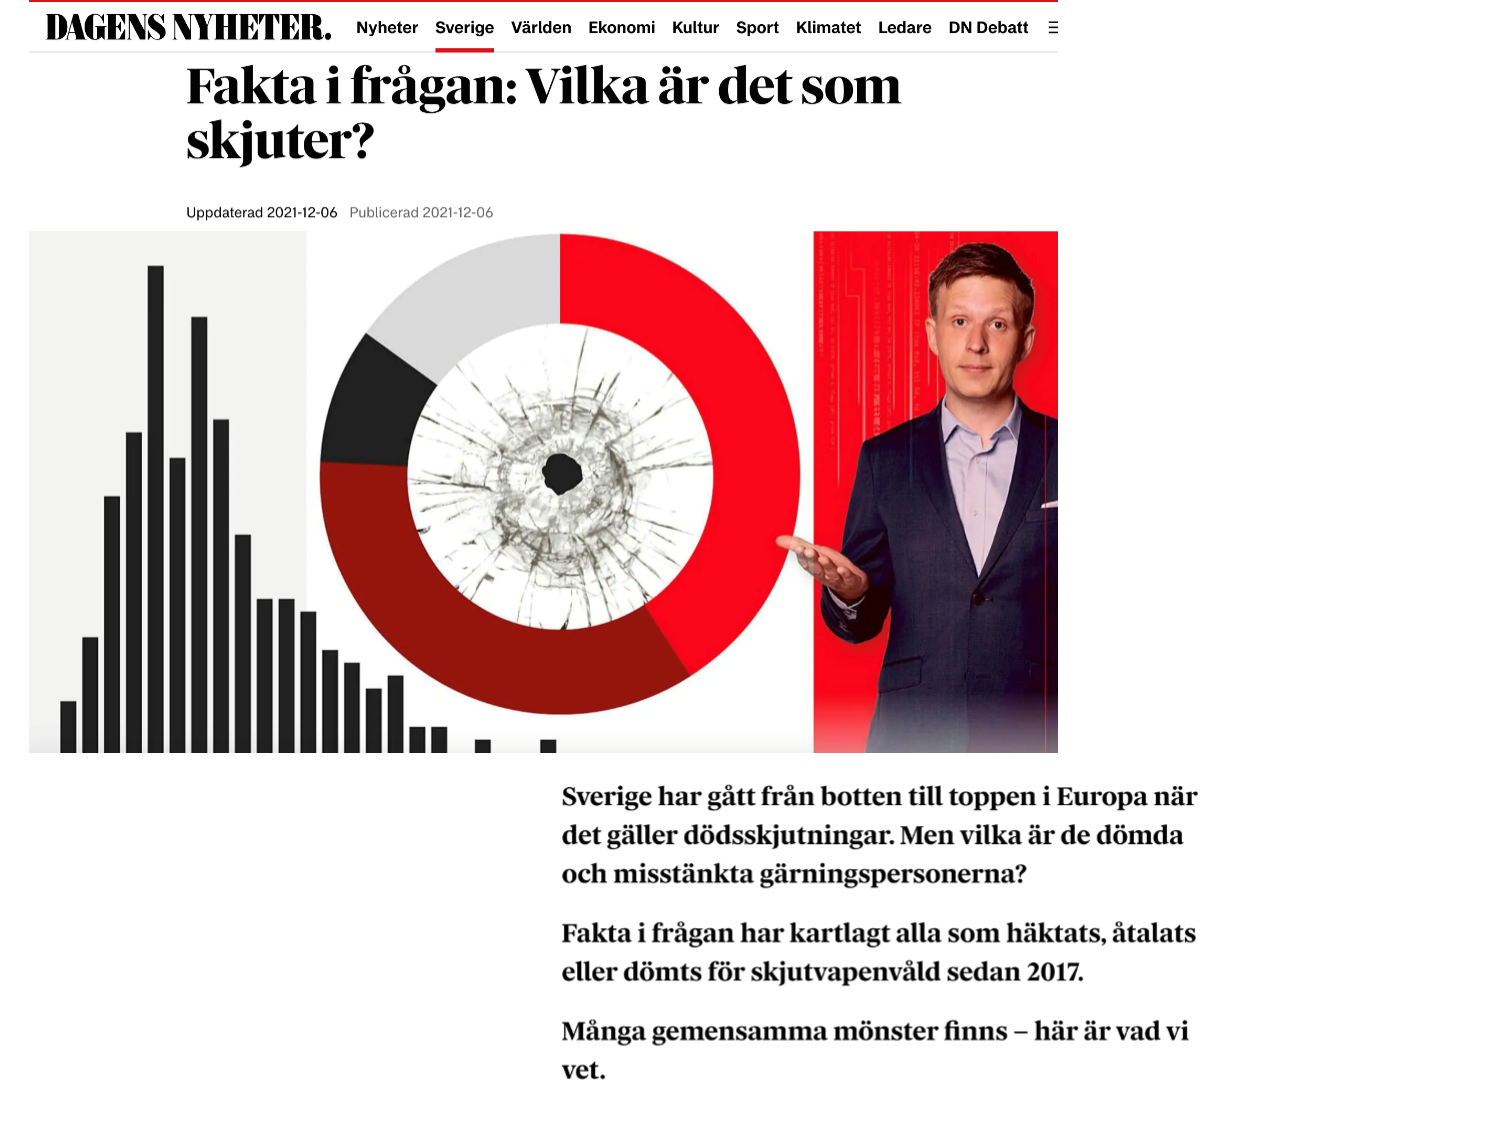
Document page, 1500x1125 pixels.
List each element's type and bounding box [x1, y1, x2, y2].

picture [28, 0, 1058, 753]
picture [371, 774, 1318, 1107]
